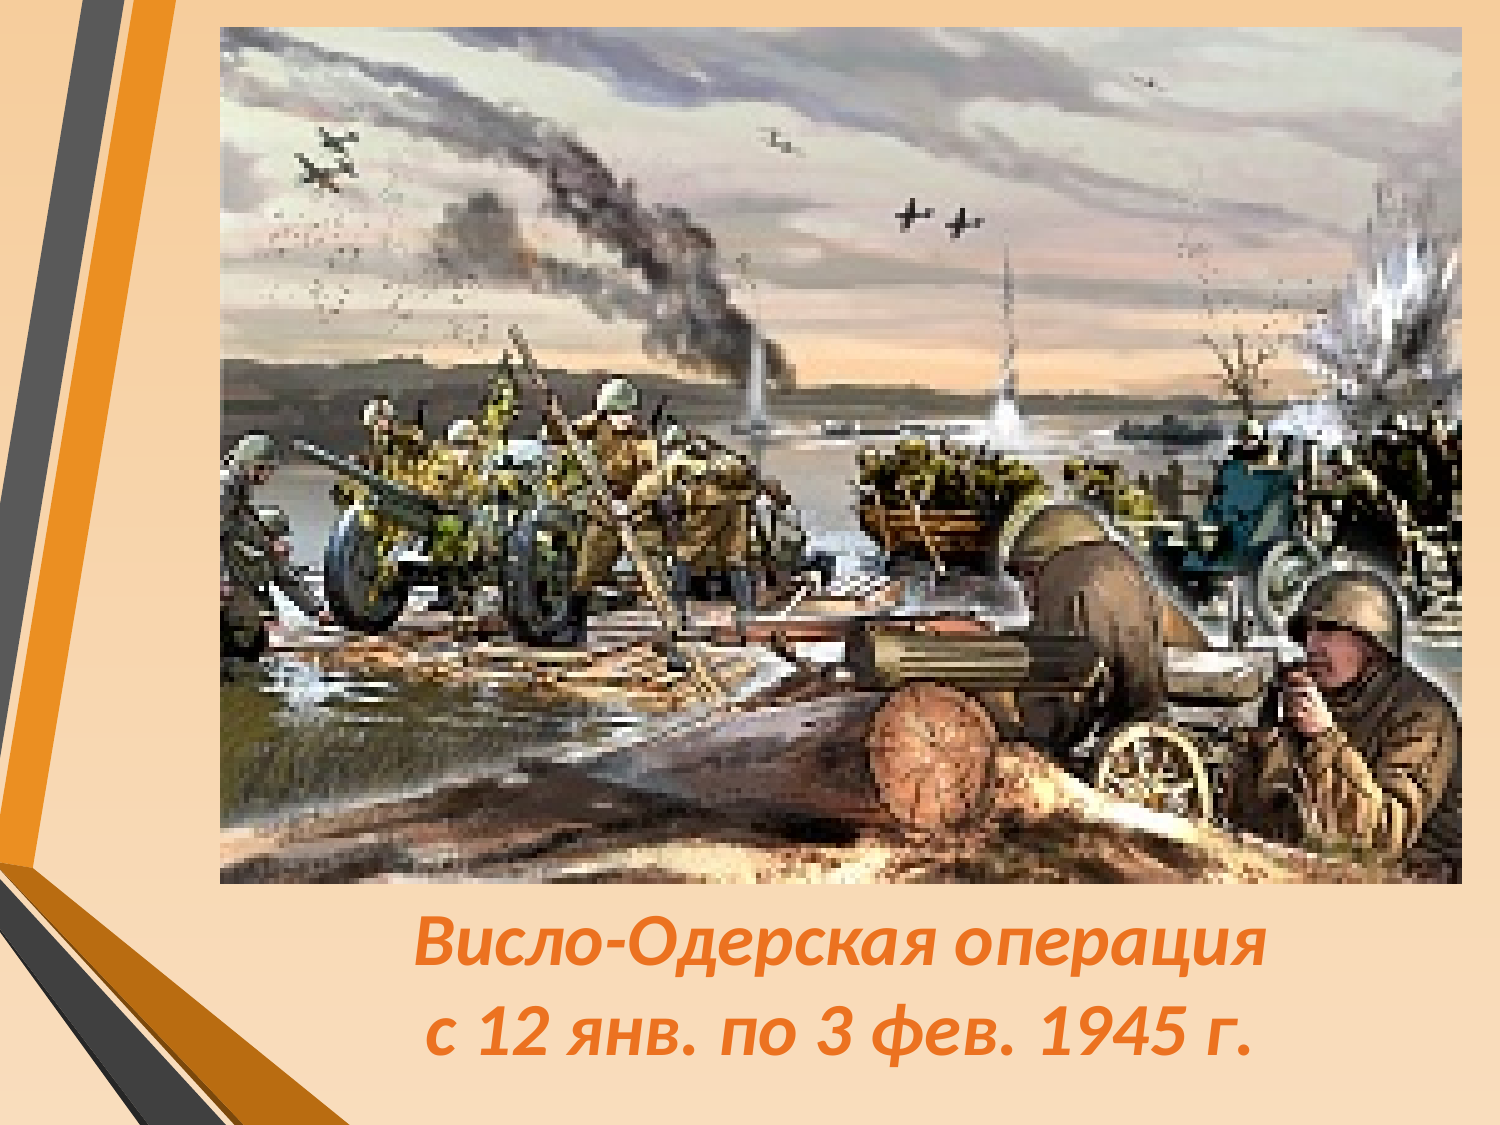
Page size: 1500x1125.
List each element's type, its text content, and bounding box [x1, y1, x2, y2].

text_box Висло-Одерская операция с 12 янв. по 3 фев. 1945 г. [220, 884, 1462, 1078]
picture [220, 27, 1462, 884]
